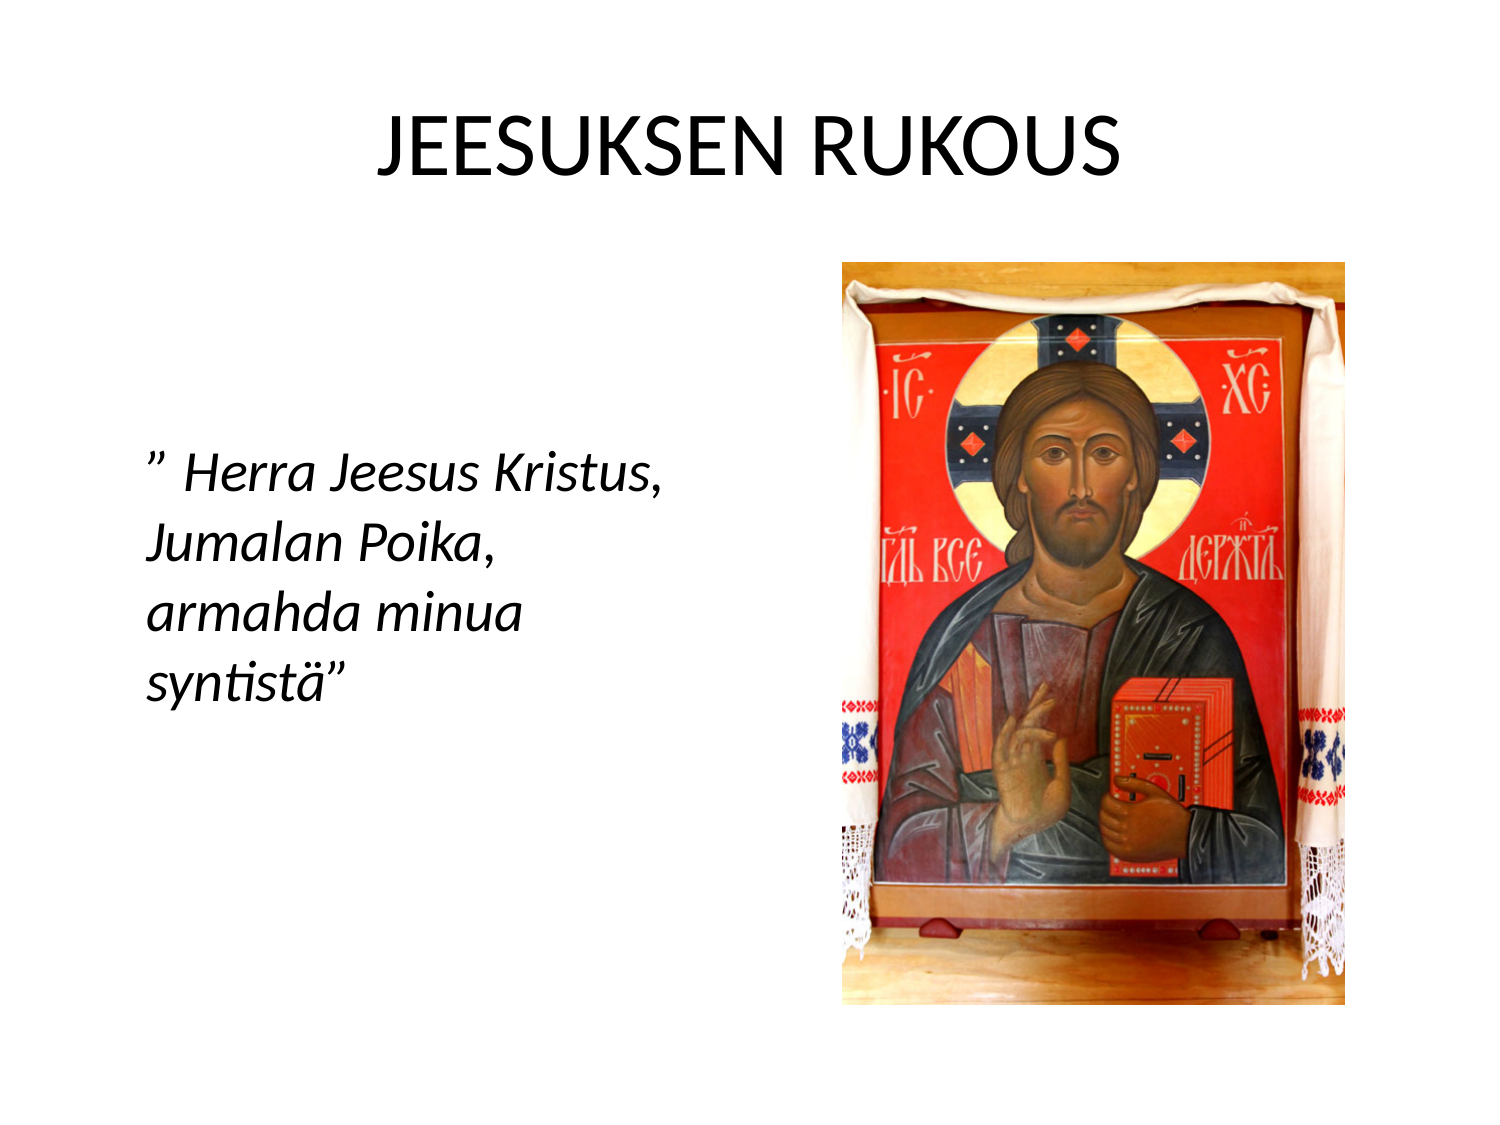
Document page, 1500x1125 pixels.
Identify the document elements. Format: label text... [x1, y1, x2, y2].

list ” Herra Jeesus Kristus, Jumalan Poika, armahda minua syntistä” [75, 262, 738, 1005]
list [842, 262, 1345, 1006]
title JEESUKSEN RUKOUS [75, 45, 1425, 233]
